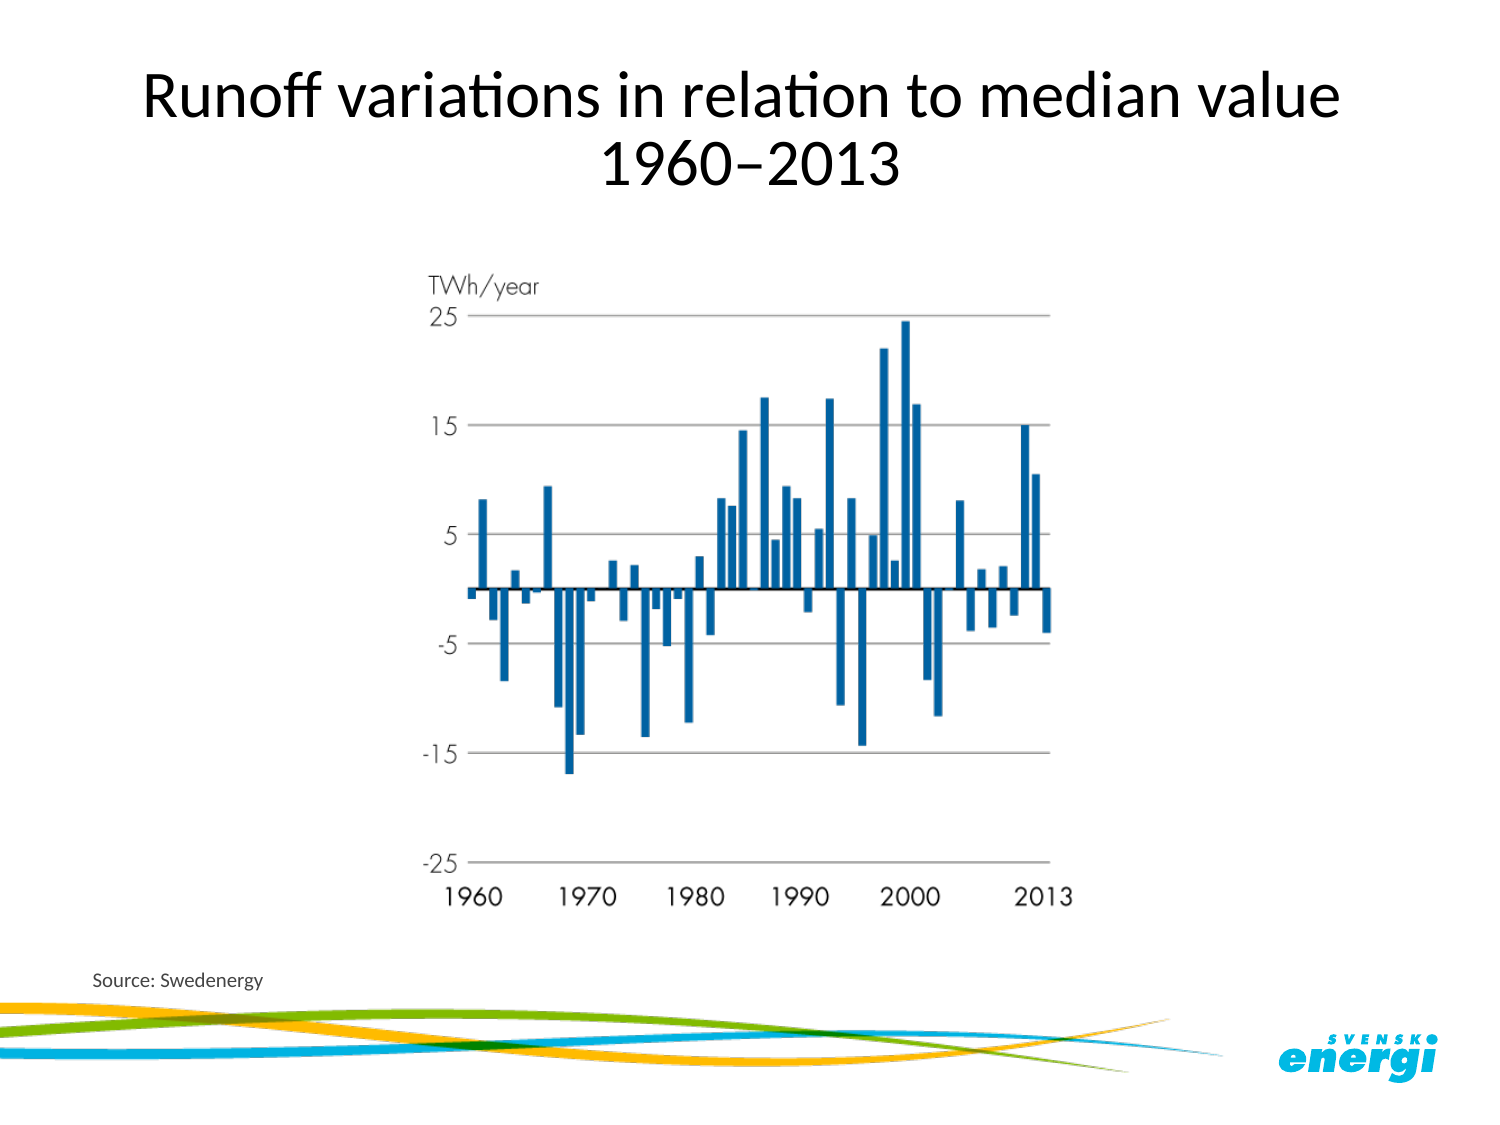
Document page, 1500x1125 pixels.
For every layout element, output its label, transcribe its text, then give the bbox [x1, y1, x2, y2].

list Source: Swedenergy [77, 962, 922, 993]
title Runoff variations in relation to median value 1960–2013 [0, 19, 1500, 207]
picture [412, 259, 1086, 930]
picture [0, 990, 1233, 1125]
